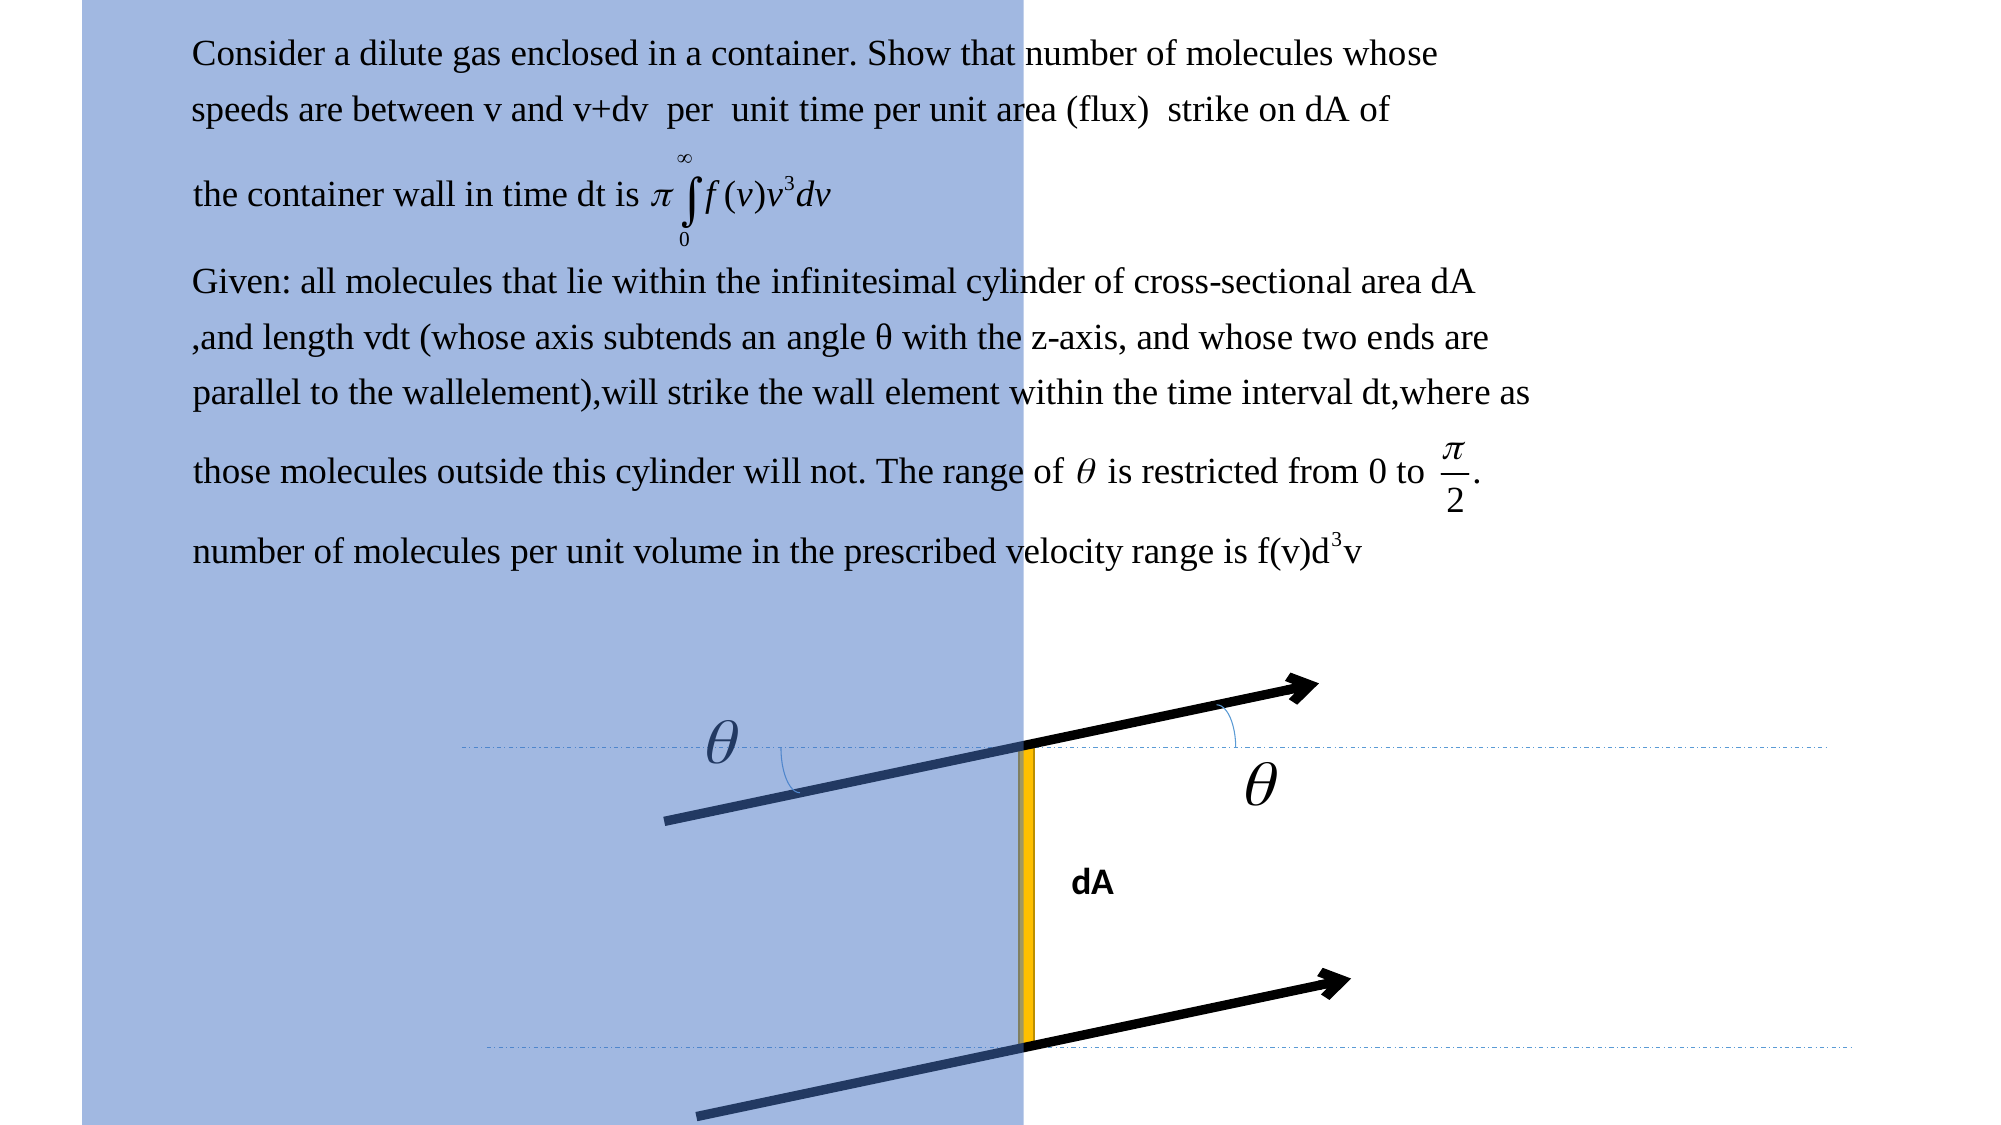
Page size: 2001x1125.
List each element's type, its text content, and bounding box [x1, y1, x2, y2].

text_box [186, 30, 1536, 684]
text_box [81, 0, 1025, 1125]
text_box dA [1056, 849, 1129, 910]
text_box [696, 978, 1352, 1117]
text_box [1235, 746, 1290, 822]
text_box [696, 704, 750, 780]
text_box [664, 684, 1320, 822]
text_box [1025, 822, 1035, 978]
